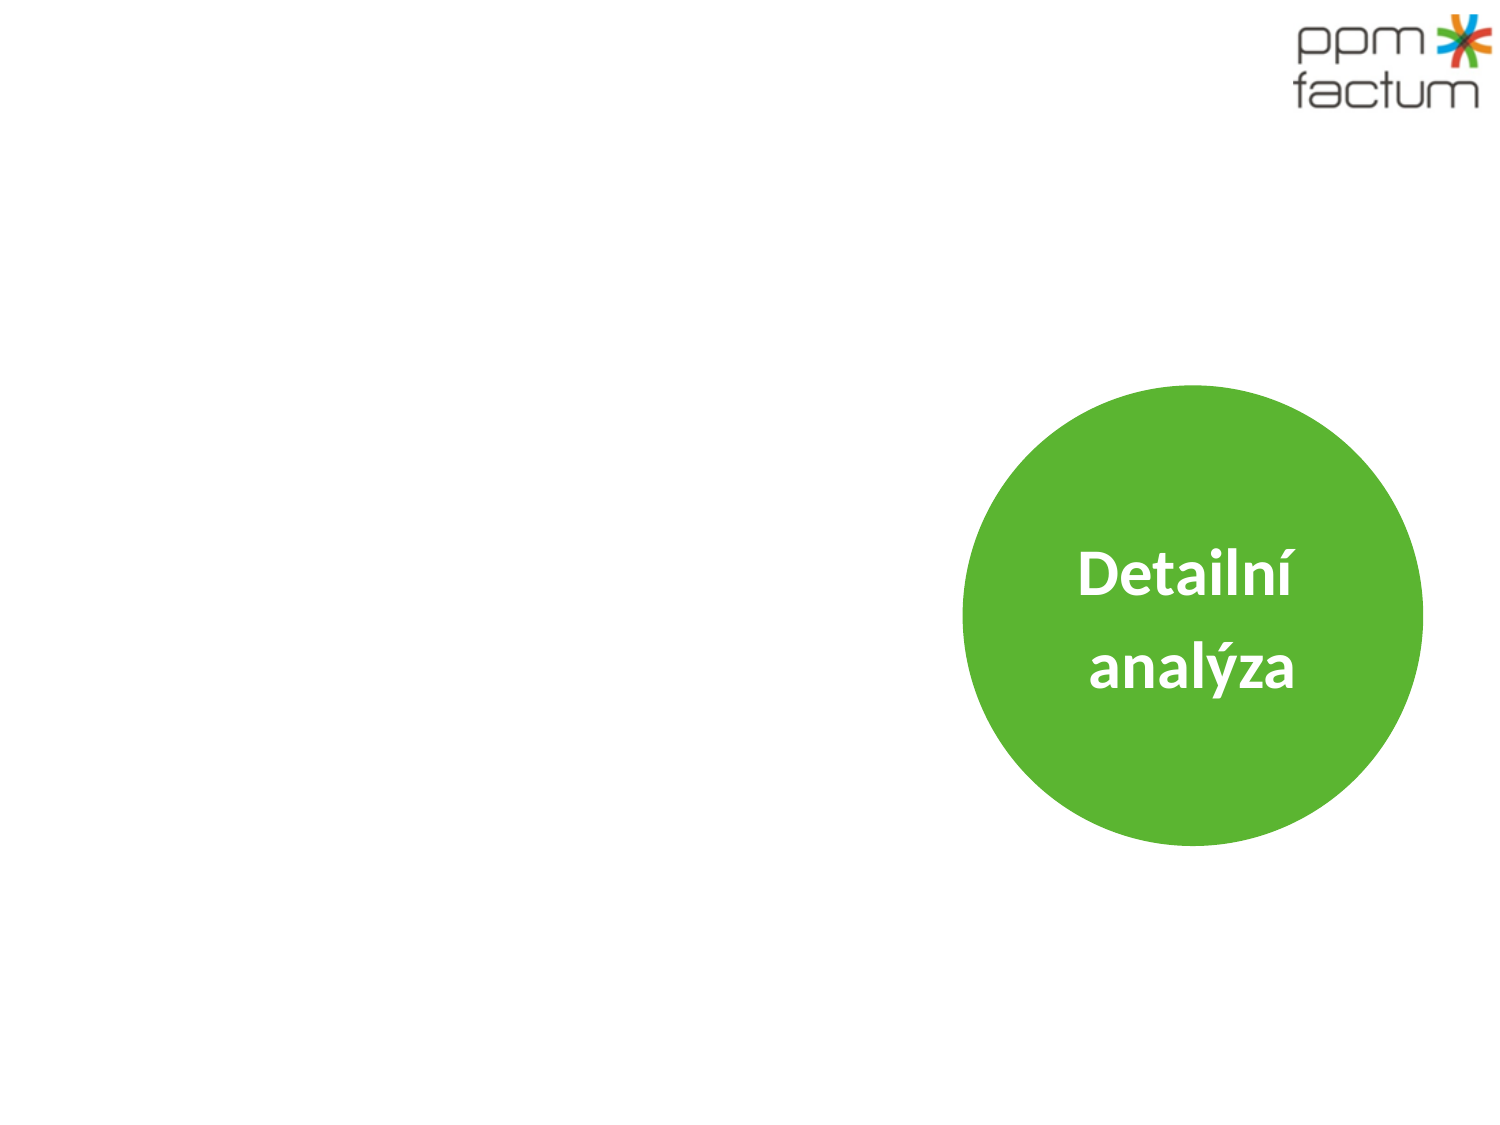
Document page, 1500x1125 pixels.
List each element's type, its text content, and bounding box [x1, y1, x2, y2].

list Detailní analýza [962, 385, 1424, 846]
picture [1281, 0, 1495, 133]
